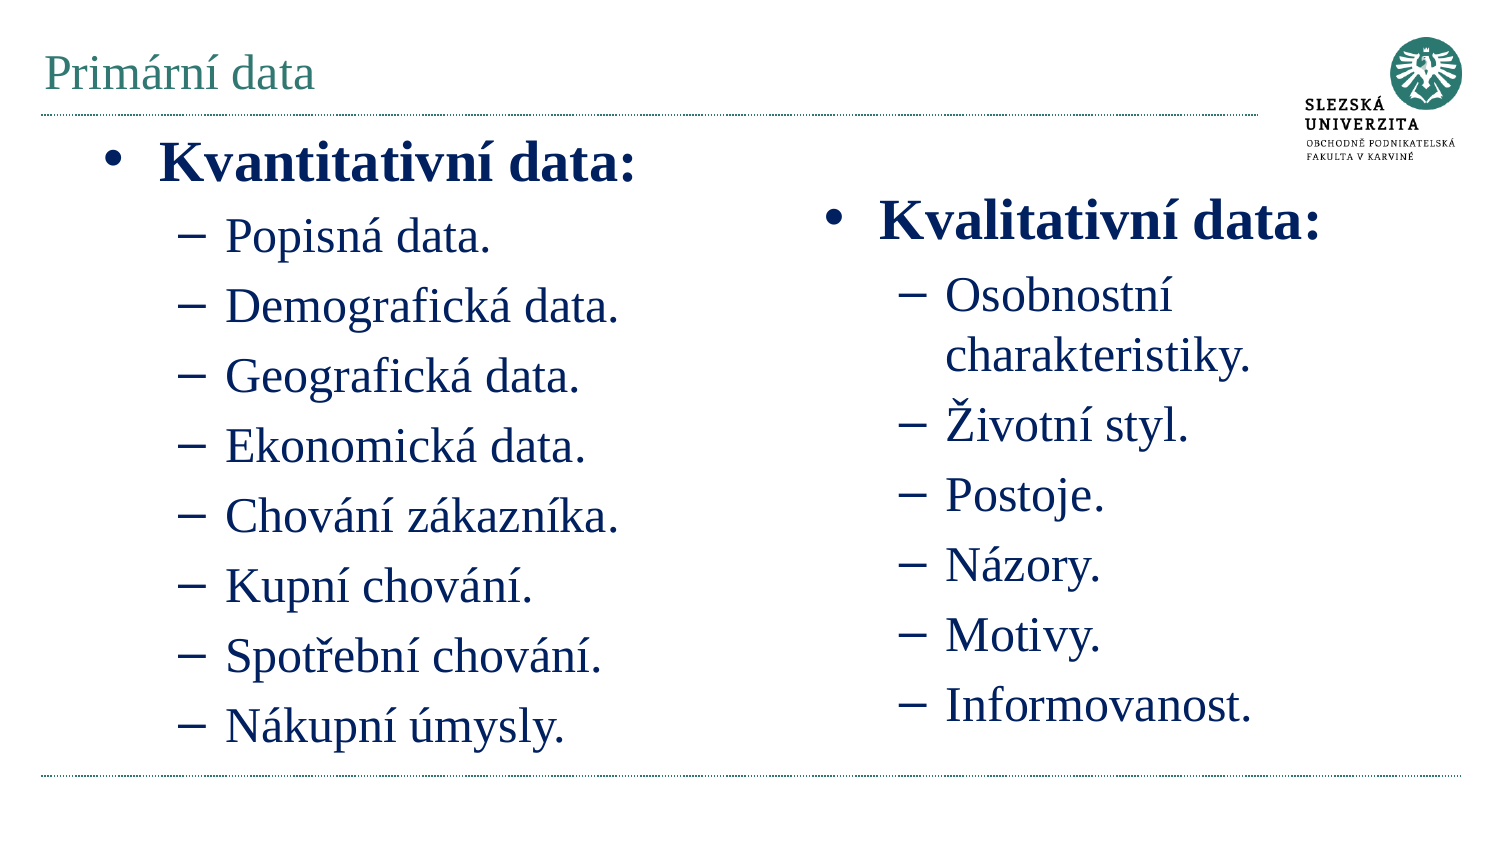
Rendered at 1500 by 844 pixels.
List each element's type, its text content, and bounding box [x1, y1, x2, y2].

text_box Kvalitativní data: Osobnostní charakteristiky. Životní styl. Postoje. Názory. Motivy. Informovanost. [809, 173, 1424, 844]
text_box Kvantitativní data: Popisná data. Demografická data. Geografická data. Ekonomická data. Chování zákazníka. Kupní chování. Spotřební chování. Nákupní úmysly. [88, 115, 689, 844]
picture [1305, 37, 1462, 160]
title Primární data [29, 32, 1093, 116]
